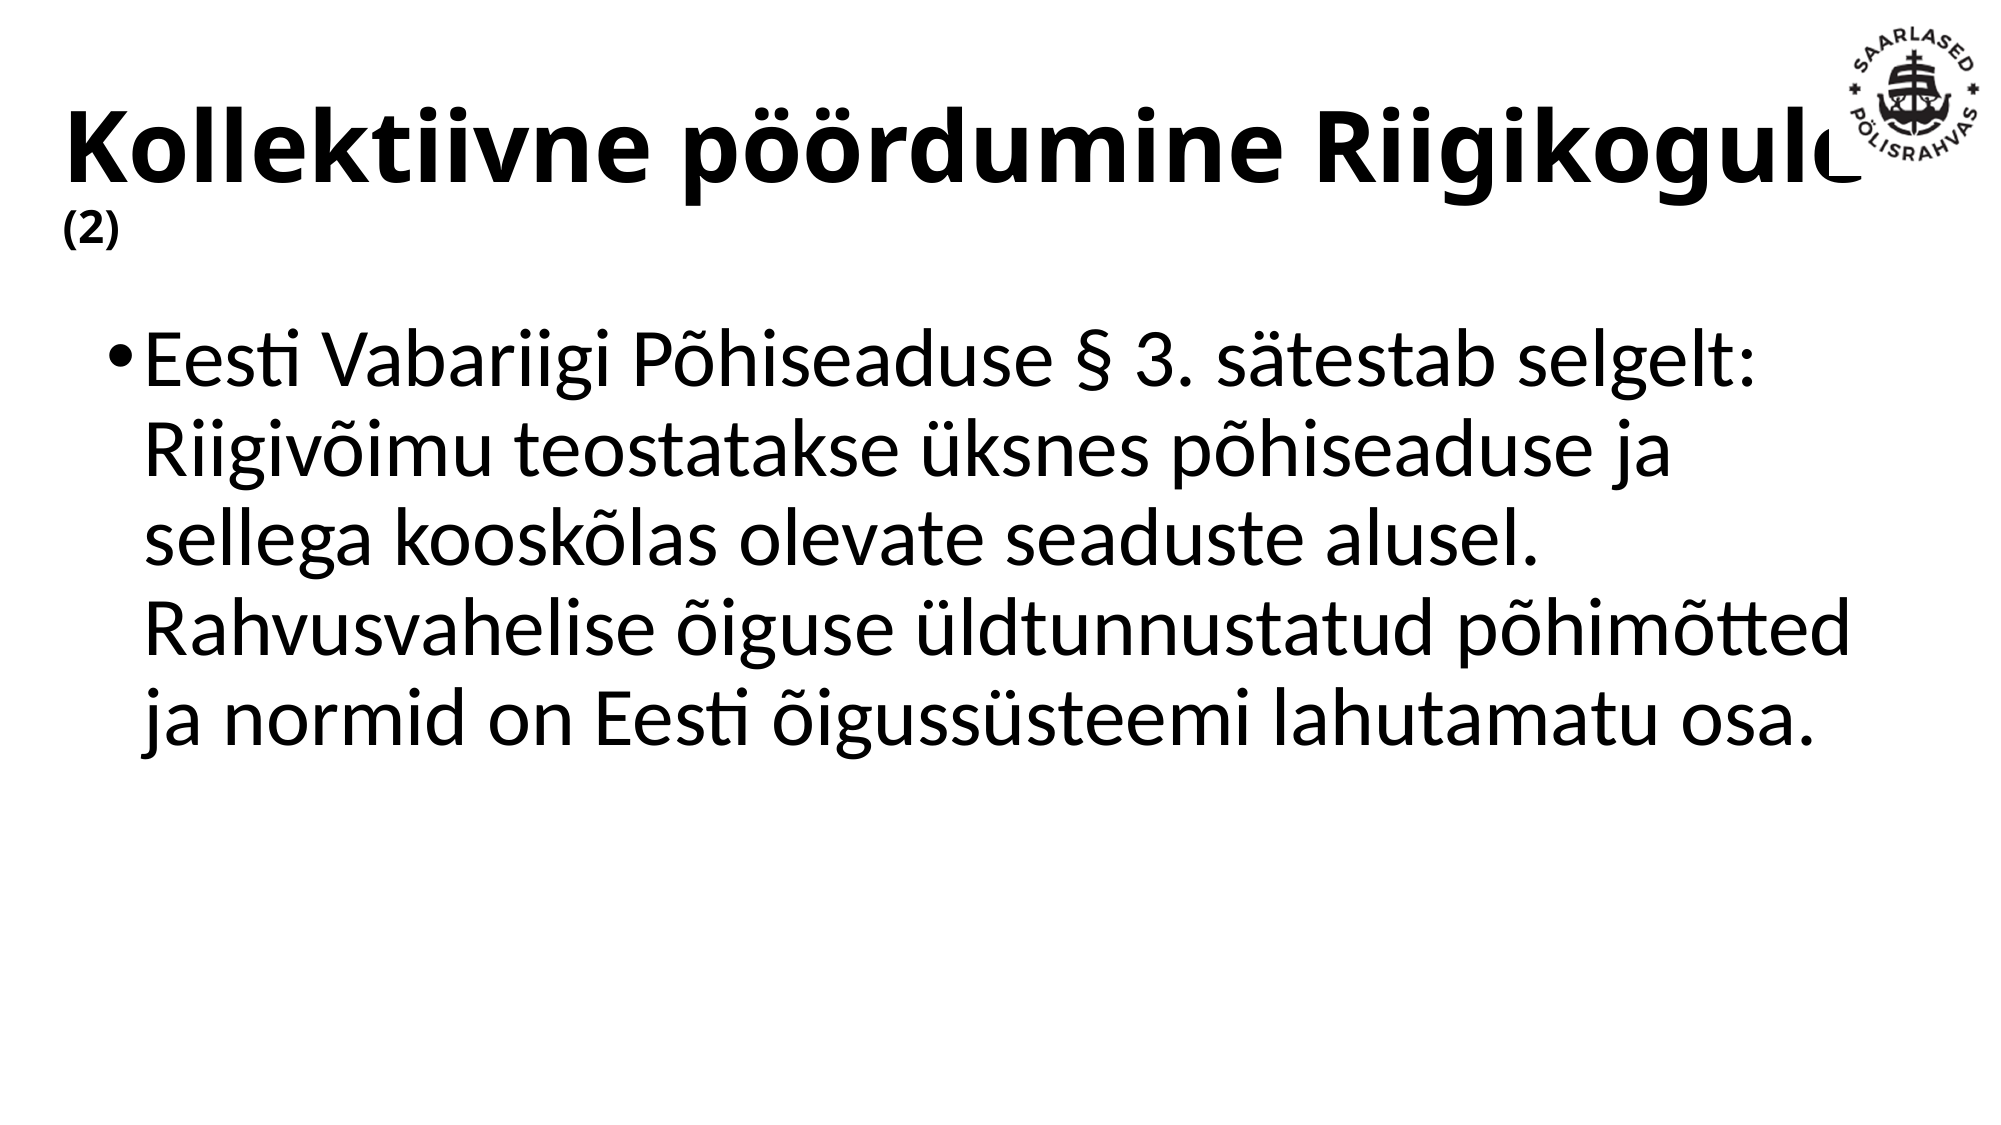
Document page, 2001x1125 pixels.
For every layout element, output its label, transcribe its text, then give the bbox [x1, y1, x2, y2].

picture [1829, 16, 1996, 176]
list Eesti Vabariigi Põhiseaduse § 3. sätestab selgelt: Riigivõimu teostatakse üksnes põhiseaduse ja sellega kooskõlas olevate seaduste alusel. Rahvusvahelise õiguse üldtunnustatud põhimõtted ja normid on Eesti õigussüsteemi lahutamatu osa. [91, 306, 1877, 1068]
title Kollektiivne pöördumine Riigikogule (2) [47, 48, 1957, 303]
